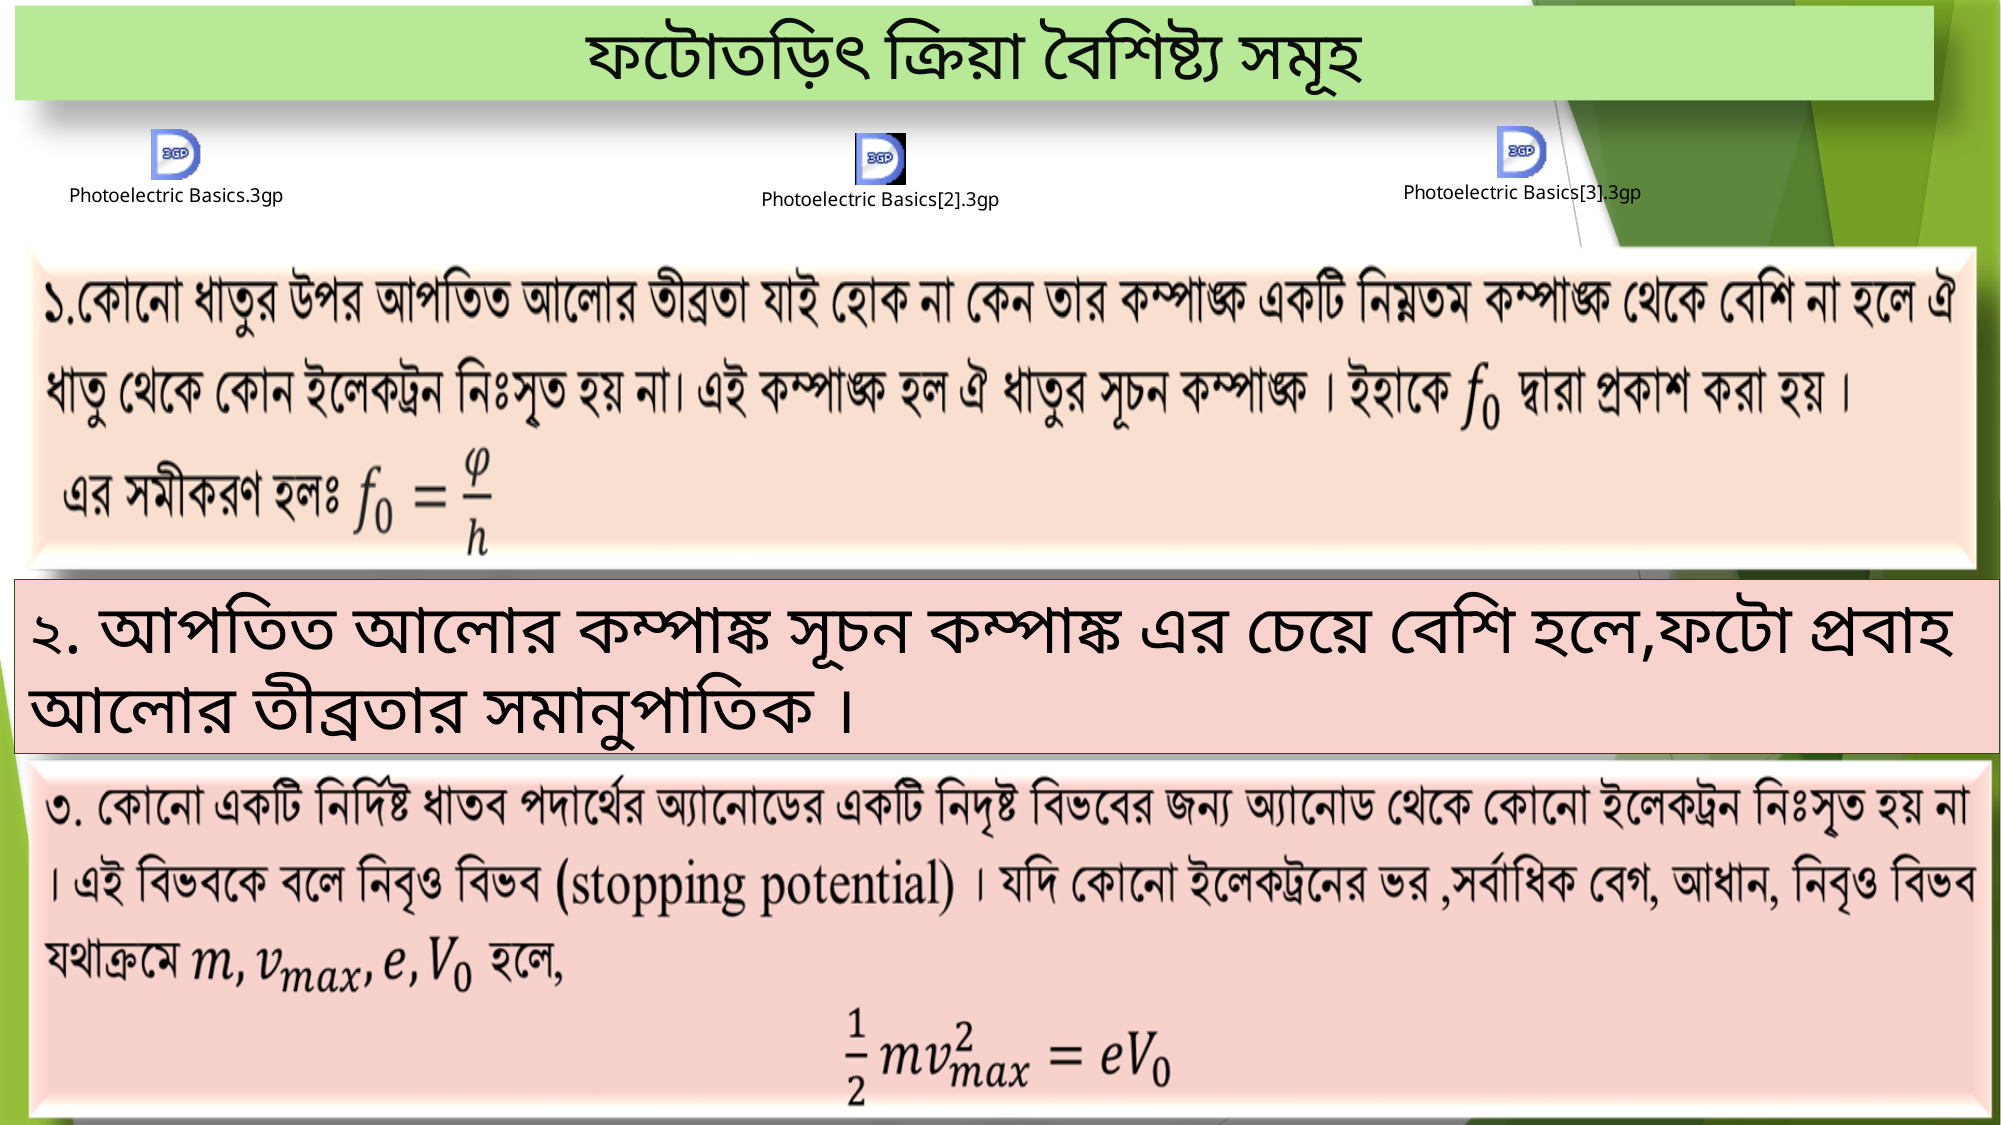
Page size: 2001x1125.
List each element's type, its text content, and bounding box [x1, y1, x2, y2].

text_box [49, 128, 303, 214]
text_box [1381, 126, 1661, 212]
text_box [739, 133, 1019, 219]
picture [0, 214, 2000, 1125]
text_box ফটোতড়িৎ ক্রিয়া বৈশিষ্ট্য সমূহ [15, 5, 1934, 101]
